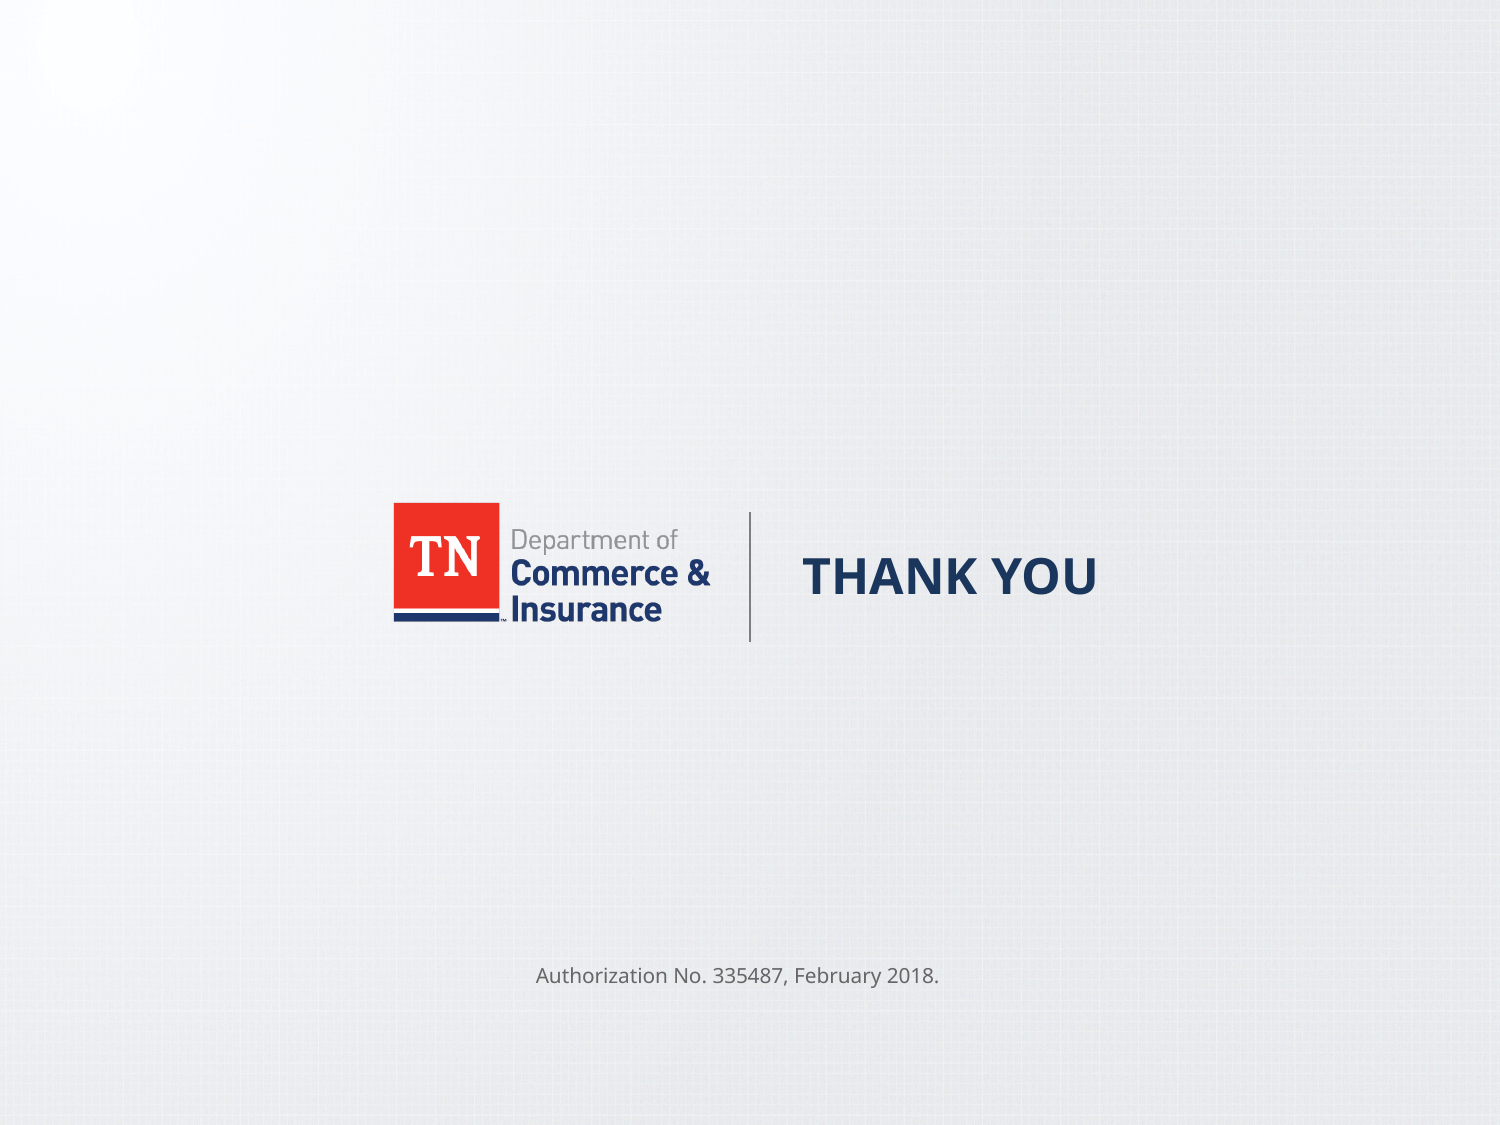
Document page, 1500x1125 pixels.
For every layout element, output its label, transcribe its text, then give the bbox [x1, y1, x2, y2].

picture [0, 0, 1500, 1125]
text_box Authorization No. 335487, February 2018. [450, 954, 1025, 995]
title THANK YOU [787, 537, 1375, 613]
